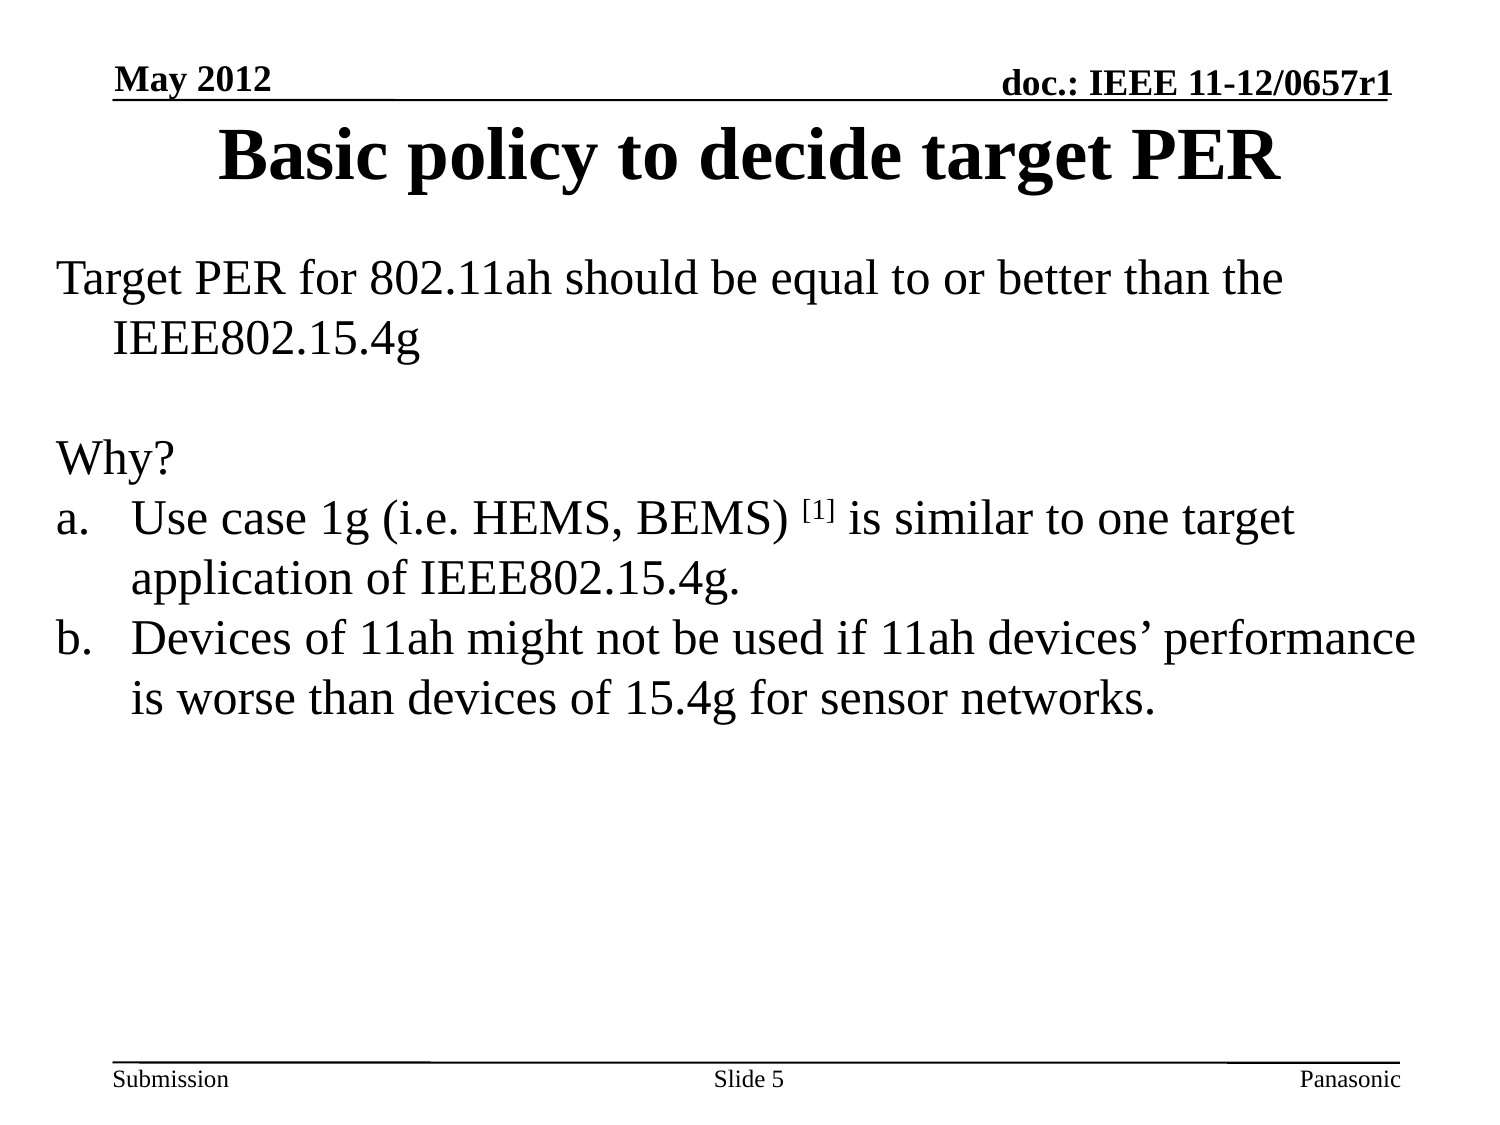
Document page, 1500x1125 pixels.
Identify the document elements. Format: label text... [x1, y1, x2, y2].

footer Panasonic [878, 1061, 1402, 1093]
text_box Basic policy to decide target PER [41, 101, 1459, 197]
slide_number Slide 5 [700, 1061, 798, 1095]
text_box Target PER for 802.11ah should be equal to or better than the IEEE802.15.4g Why? Use case 1g (i.e. HEMS, BEMS) [1] is similar to one target application of IEEE802.15.4g. Devices of 11ah might not be used if 11ah devices’ performance is worse than devices of 15.4g for sensor networks. [41, 237, 1459, 733]
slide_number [114, 54, 423, 100]
